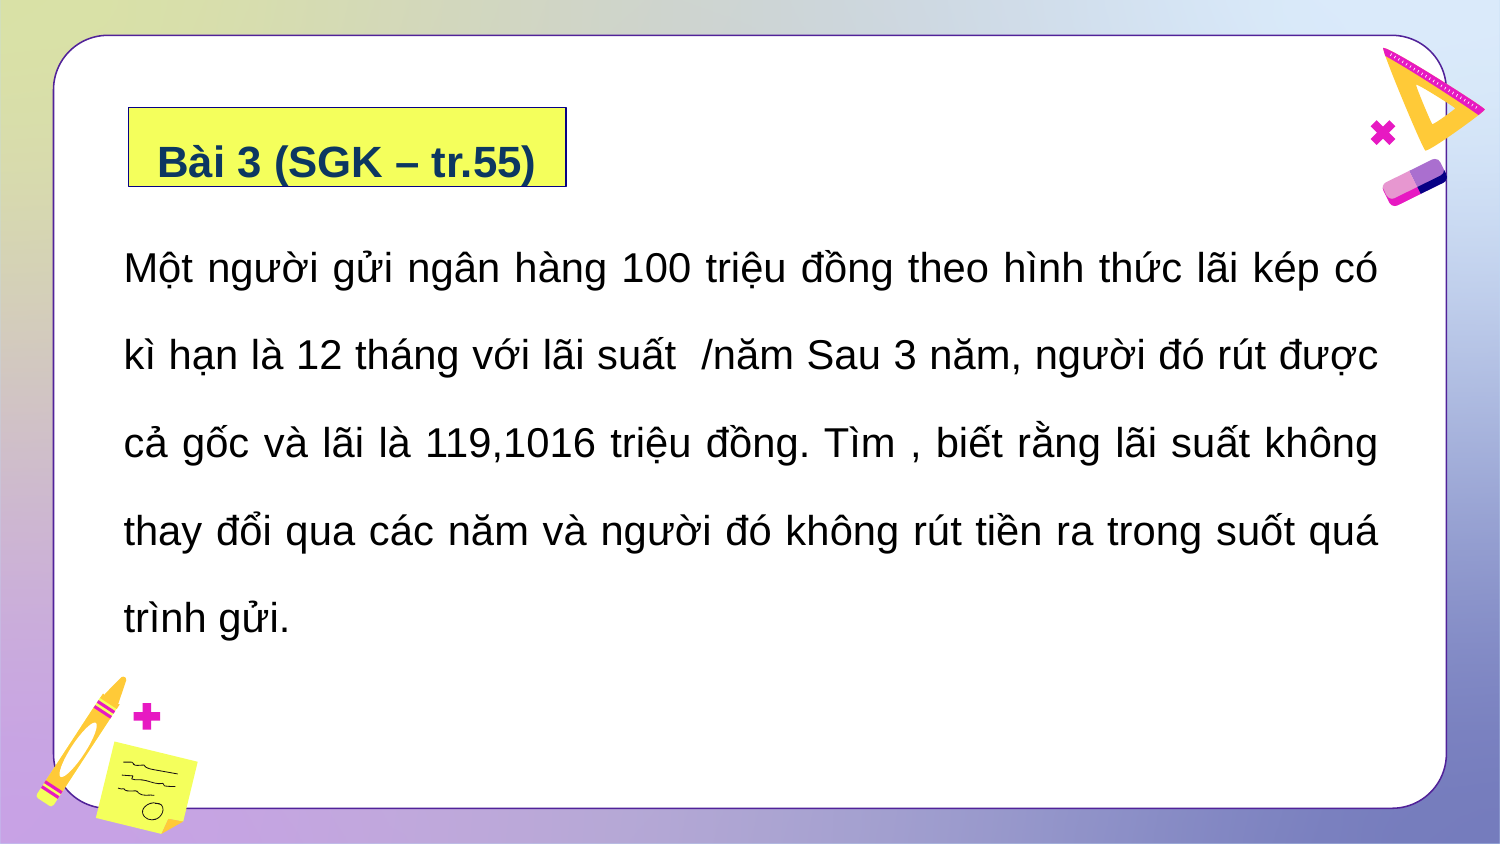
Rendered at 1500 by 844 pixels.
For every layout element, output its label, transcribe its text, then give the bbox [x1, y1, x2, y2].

text_box Bài 3 (SGK – tr.55) [128, 107, 566, 187]
